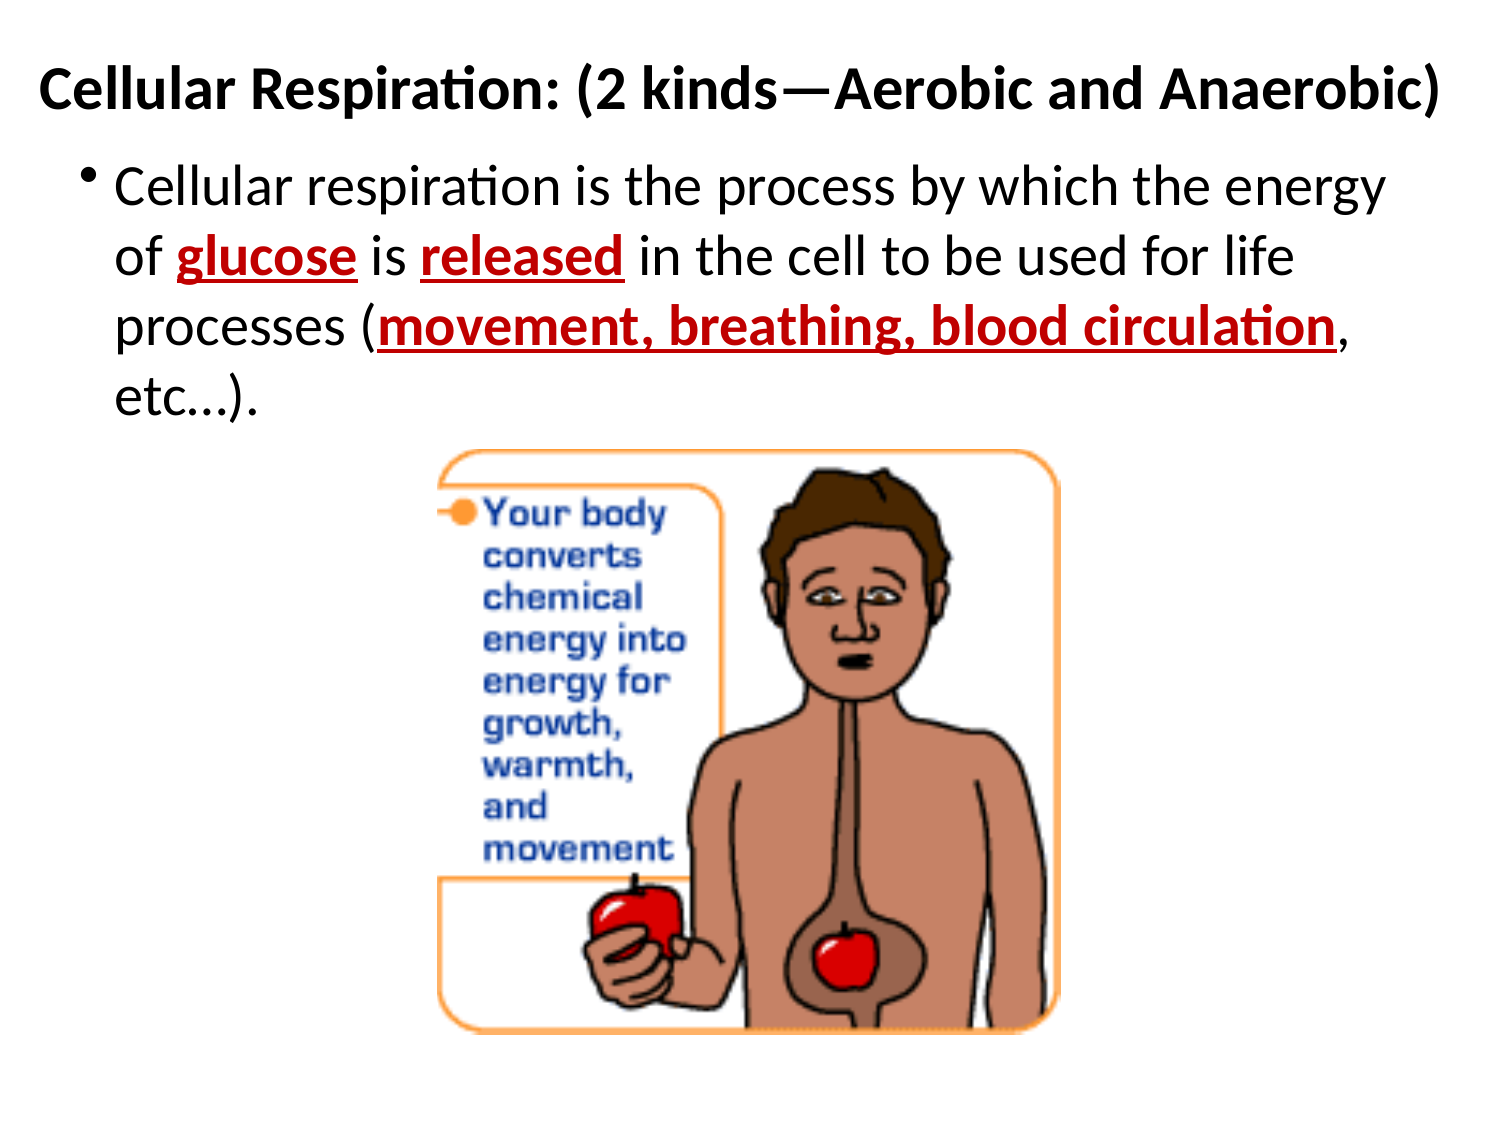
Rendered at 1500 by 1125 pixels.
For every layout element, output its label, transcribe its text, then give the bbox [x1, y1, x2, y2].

text_box Cellular Respiration: (2 kinds—Aerobic and Anaerobic) Cellular respiration is the process by which the energy of glucose is released in the cell to be used for life processes (movement, breathing, blood circulation, etc…). [24, 39, 1463, 435]
picture [437, 449, 1061, 1035]
